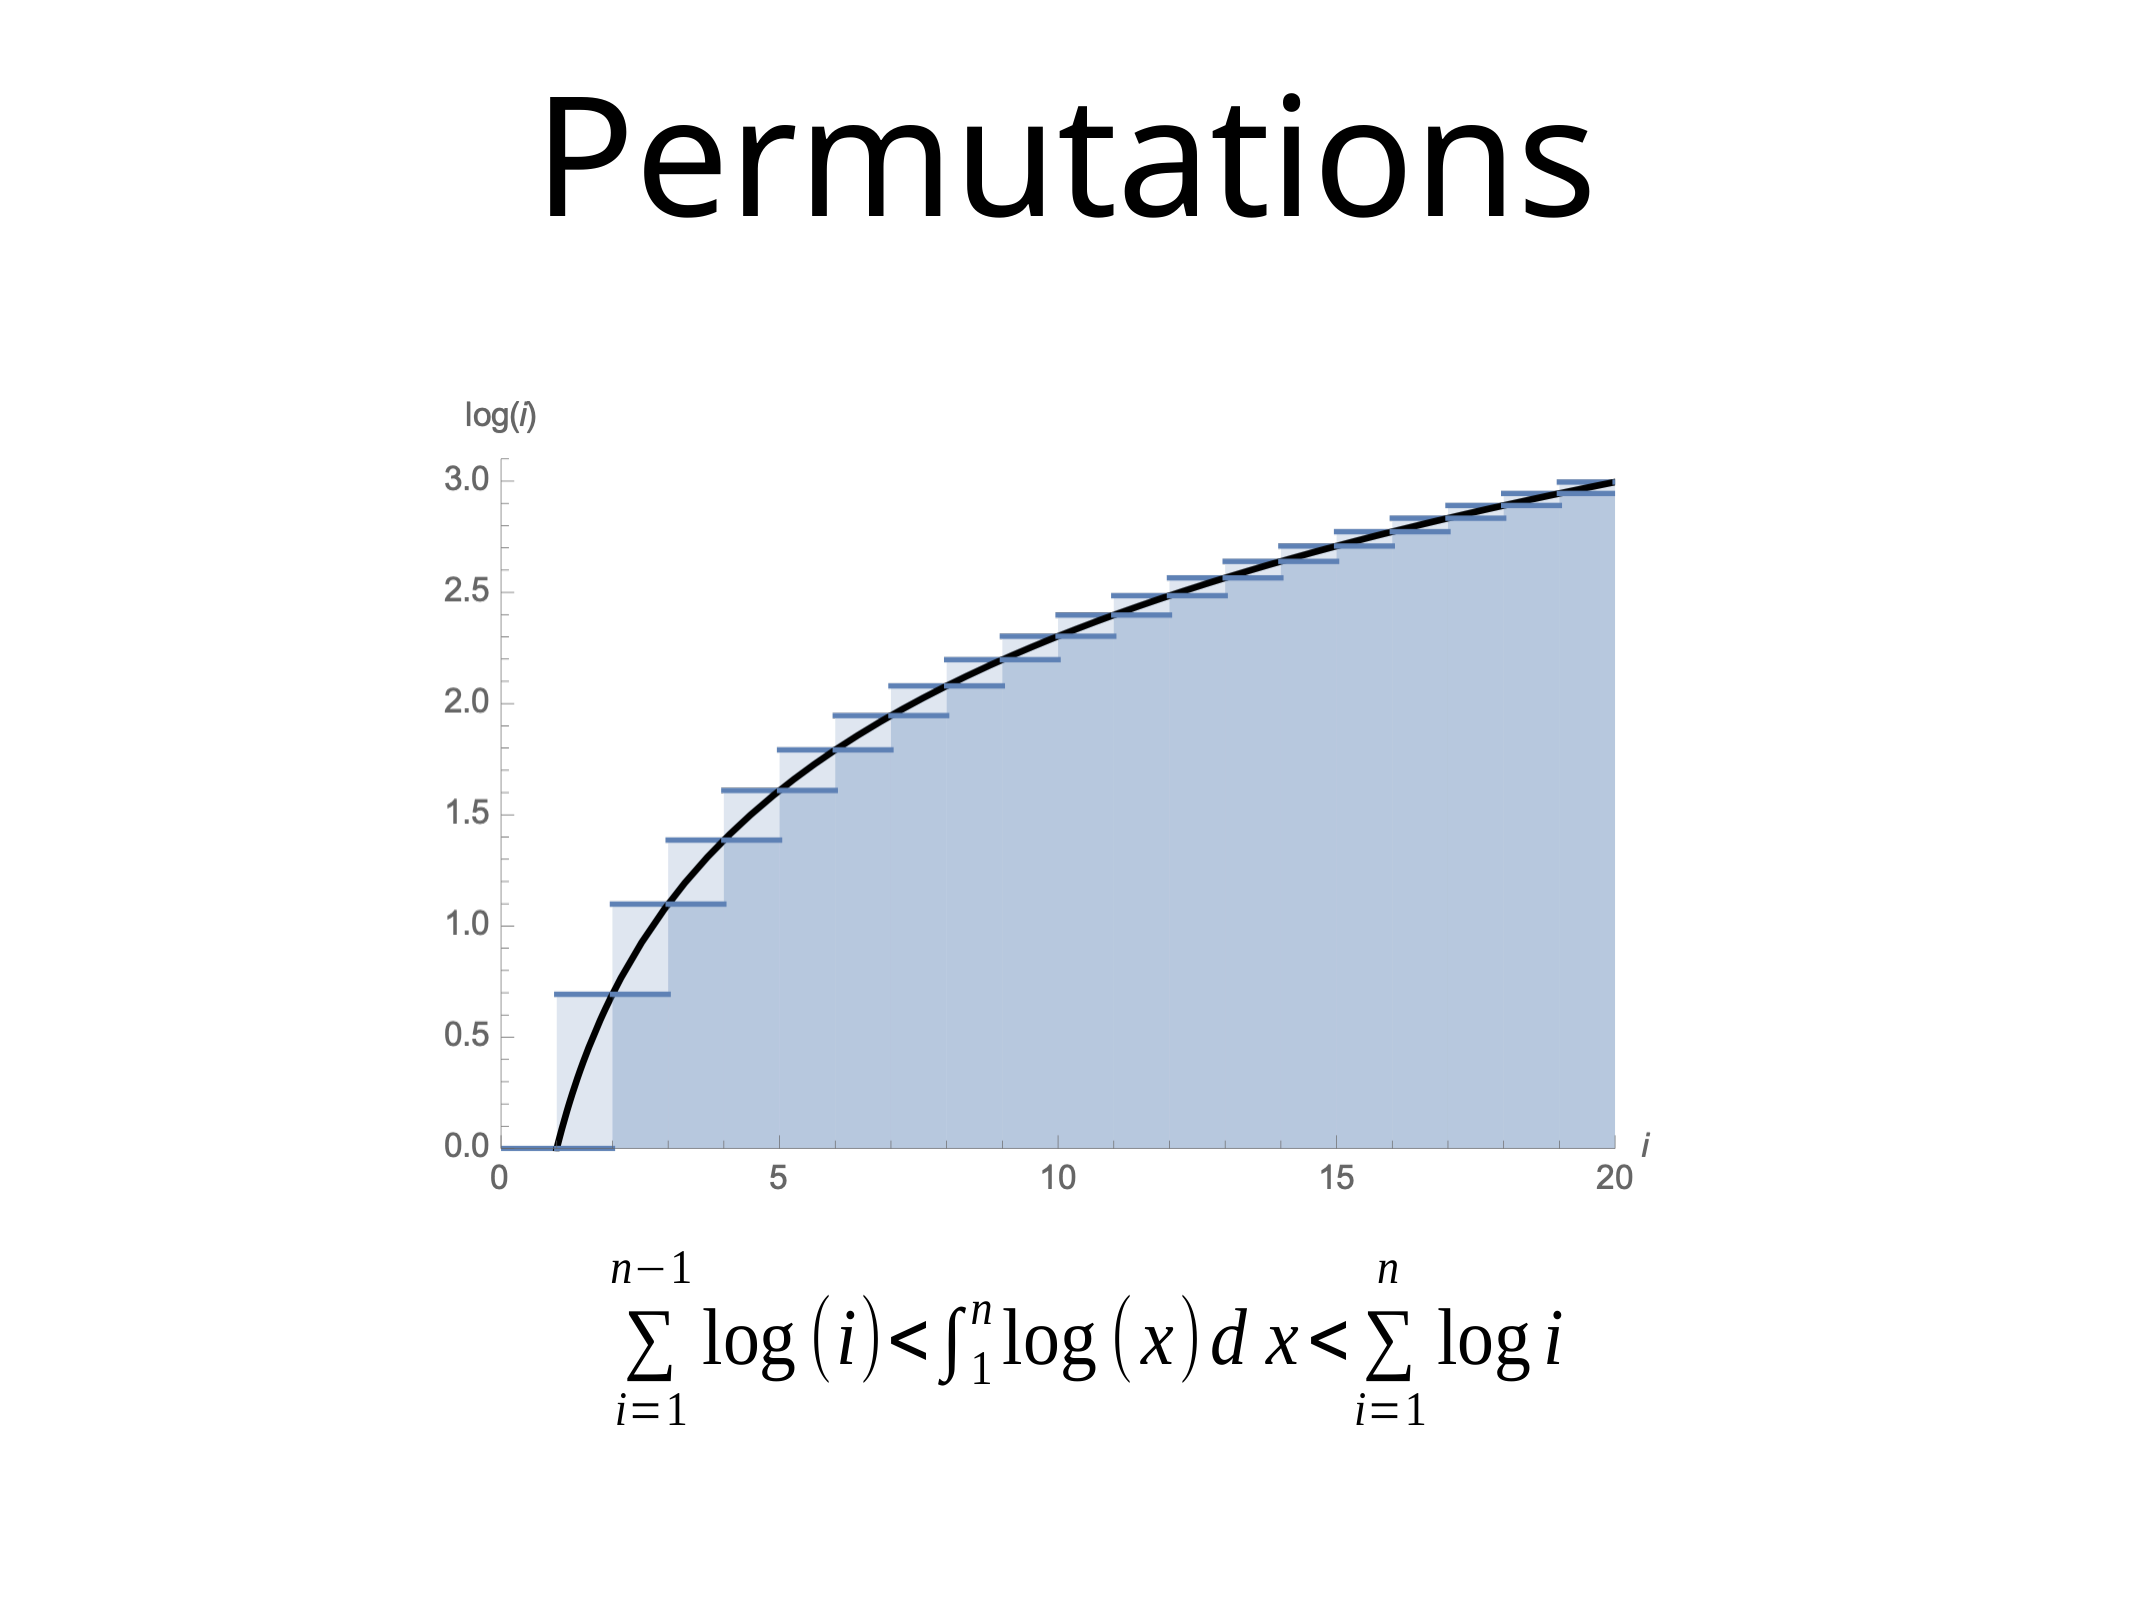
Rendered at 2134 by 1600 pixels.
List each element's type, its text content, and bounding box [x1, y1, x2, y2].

text_box [610, 1238, 1564, 1435]
title Permutations [155, 41, 1978, 397]
picture [443, 395, 1652, 1205]
